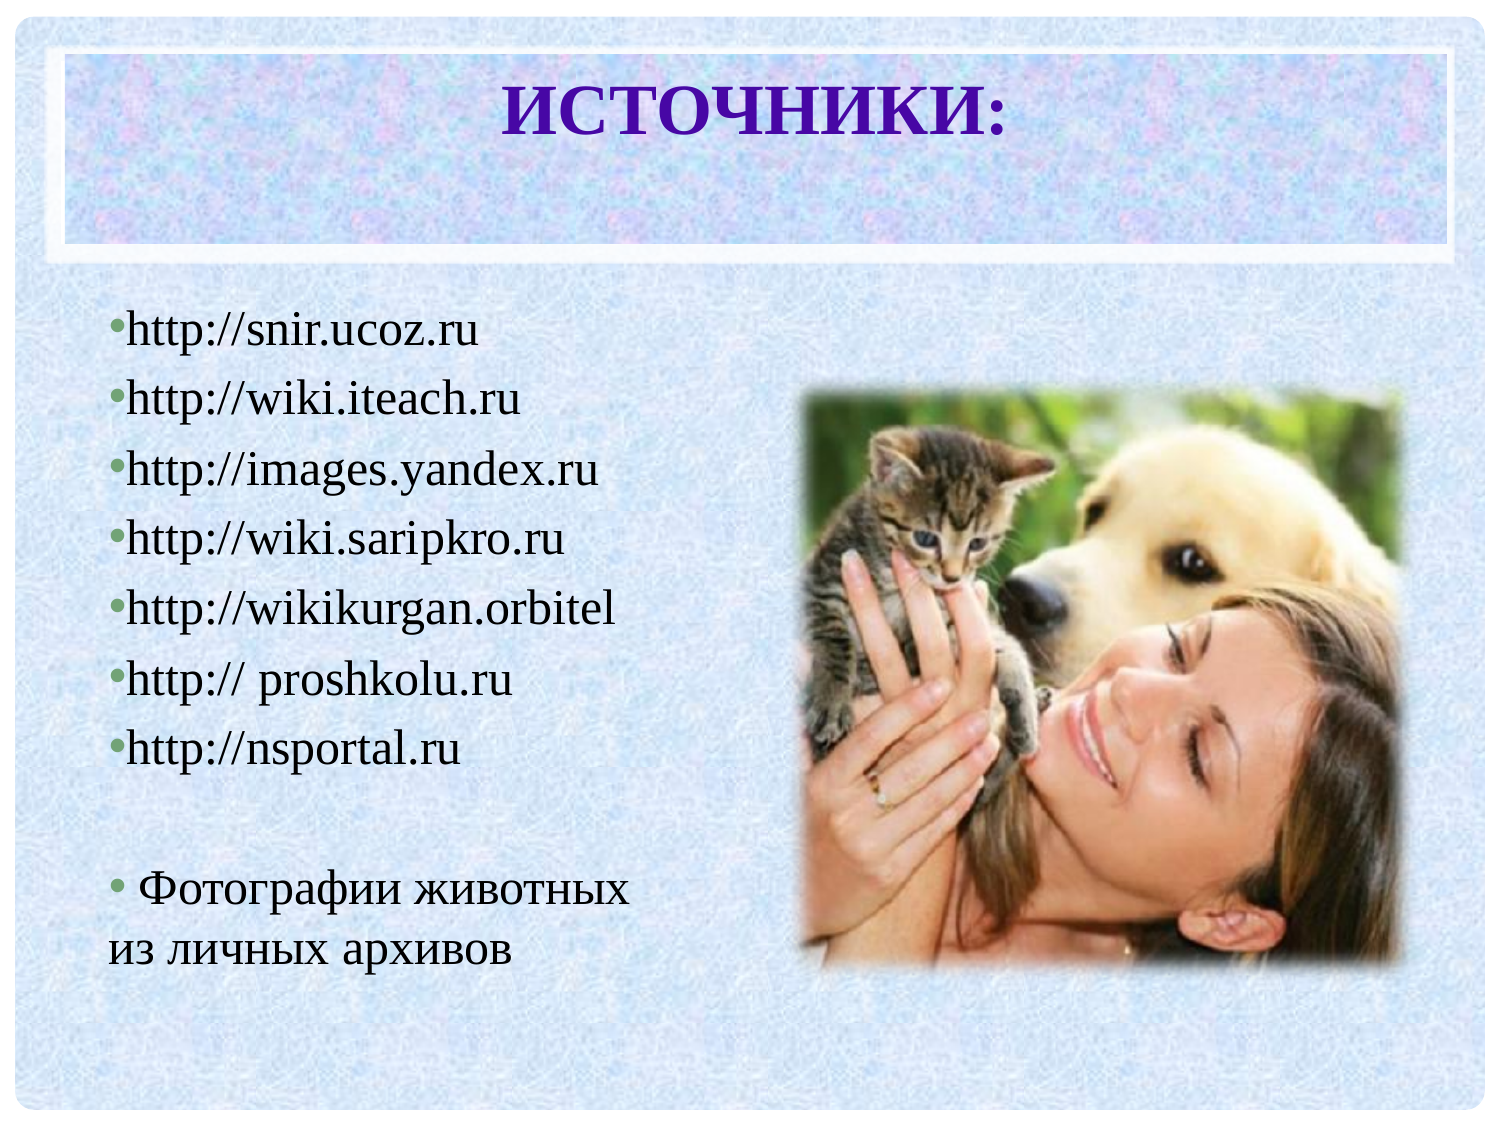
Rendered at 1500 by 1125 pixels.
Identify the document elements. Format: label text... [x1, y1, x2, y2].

picture [15, 16, 1485, 1110]
list http://snir.ucoz.ru http://wiki.iteach.ru http://images.yandex.ru http://wiki.saripkro.ru http://wikikurgan.orbitel http:// proshkolu.ru http://nsportal.ru Фотографии животных из личных архивов [74, 287, 680, 1071]
title Источники: [64, 54, 1447, 244]
